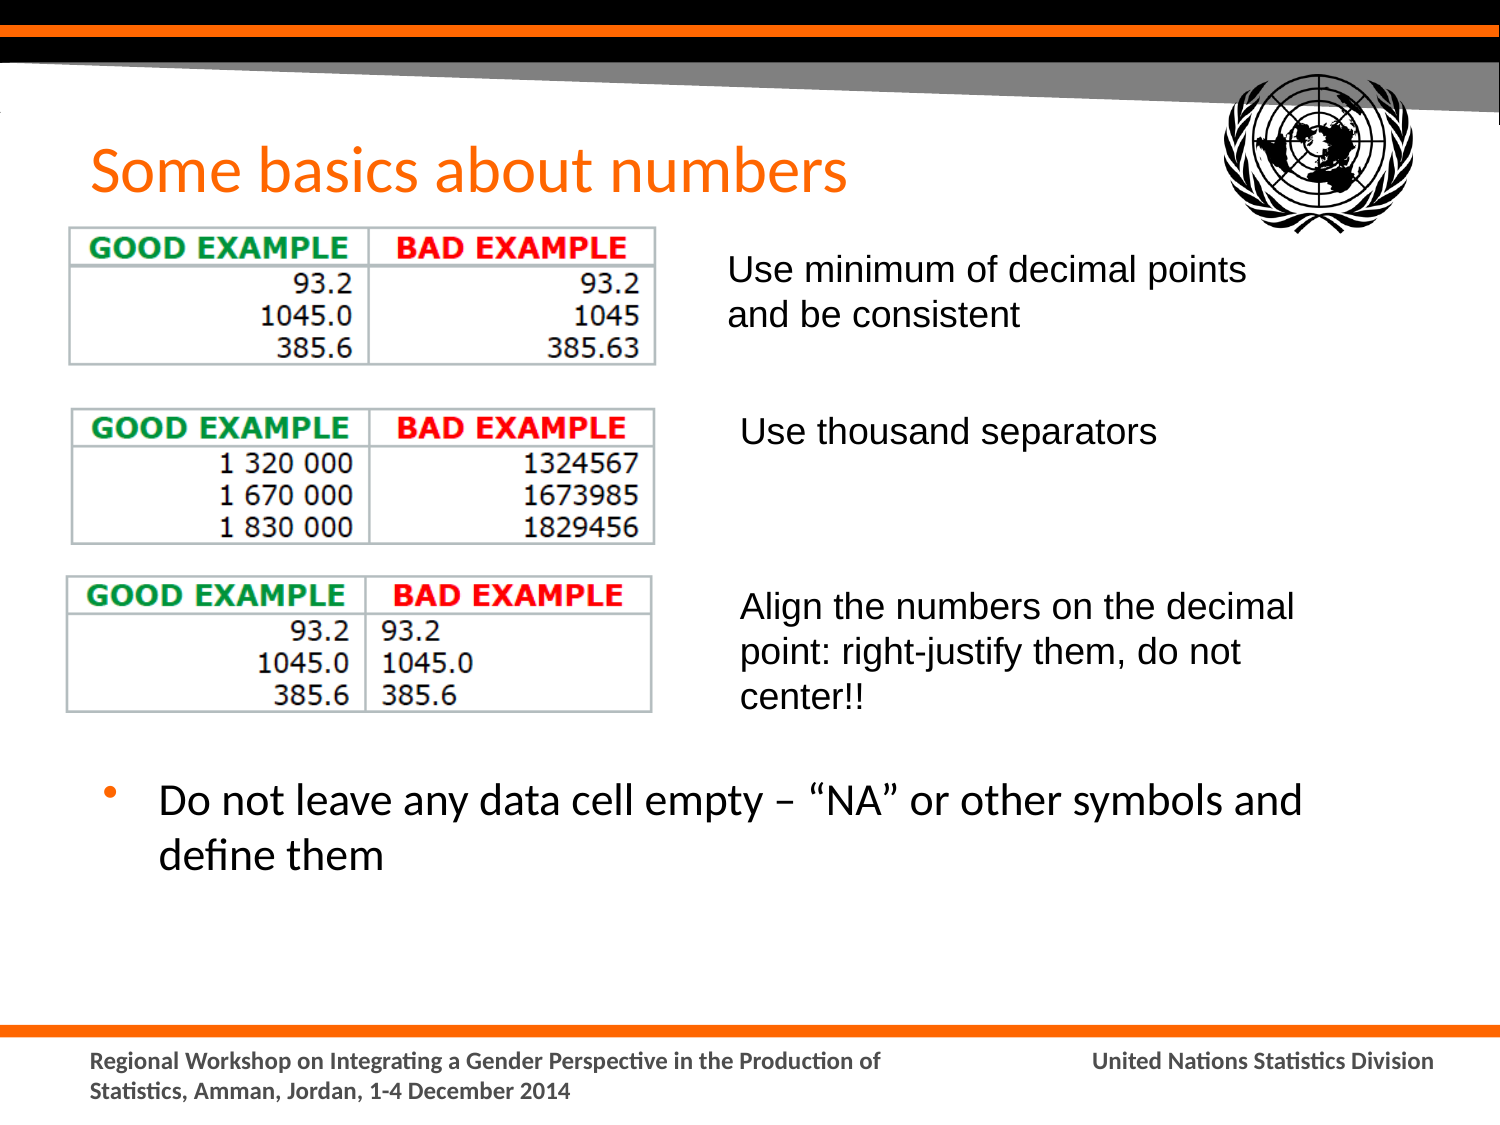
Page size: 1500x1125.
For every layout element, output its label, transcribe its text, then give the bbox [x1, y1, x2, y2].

picture [62, 399, 663, 545]
title Some basics about numbers [75, 99, 950, 233]
picture [1224, 74, 1413, 234]
picture [62, 574, 659, 713]
picture [62, 224, 664, 367]
list Do not leave any data cell empty – “NA” or other symbols and define them [87, 762, 1338, 938]
text_box Use minimum of decimal points and be consistent [712, 237, 1300, 343]
text_box Align the numbers on the decimal point: right-justify them, do not center!! [724, 574, 1313, 725]
text_box Use thousand separators [724, 399, 1313, 460]
